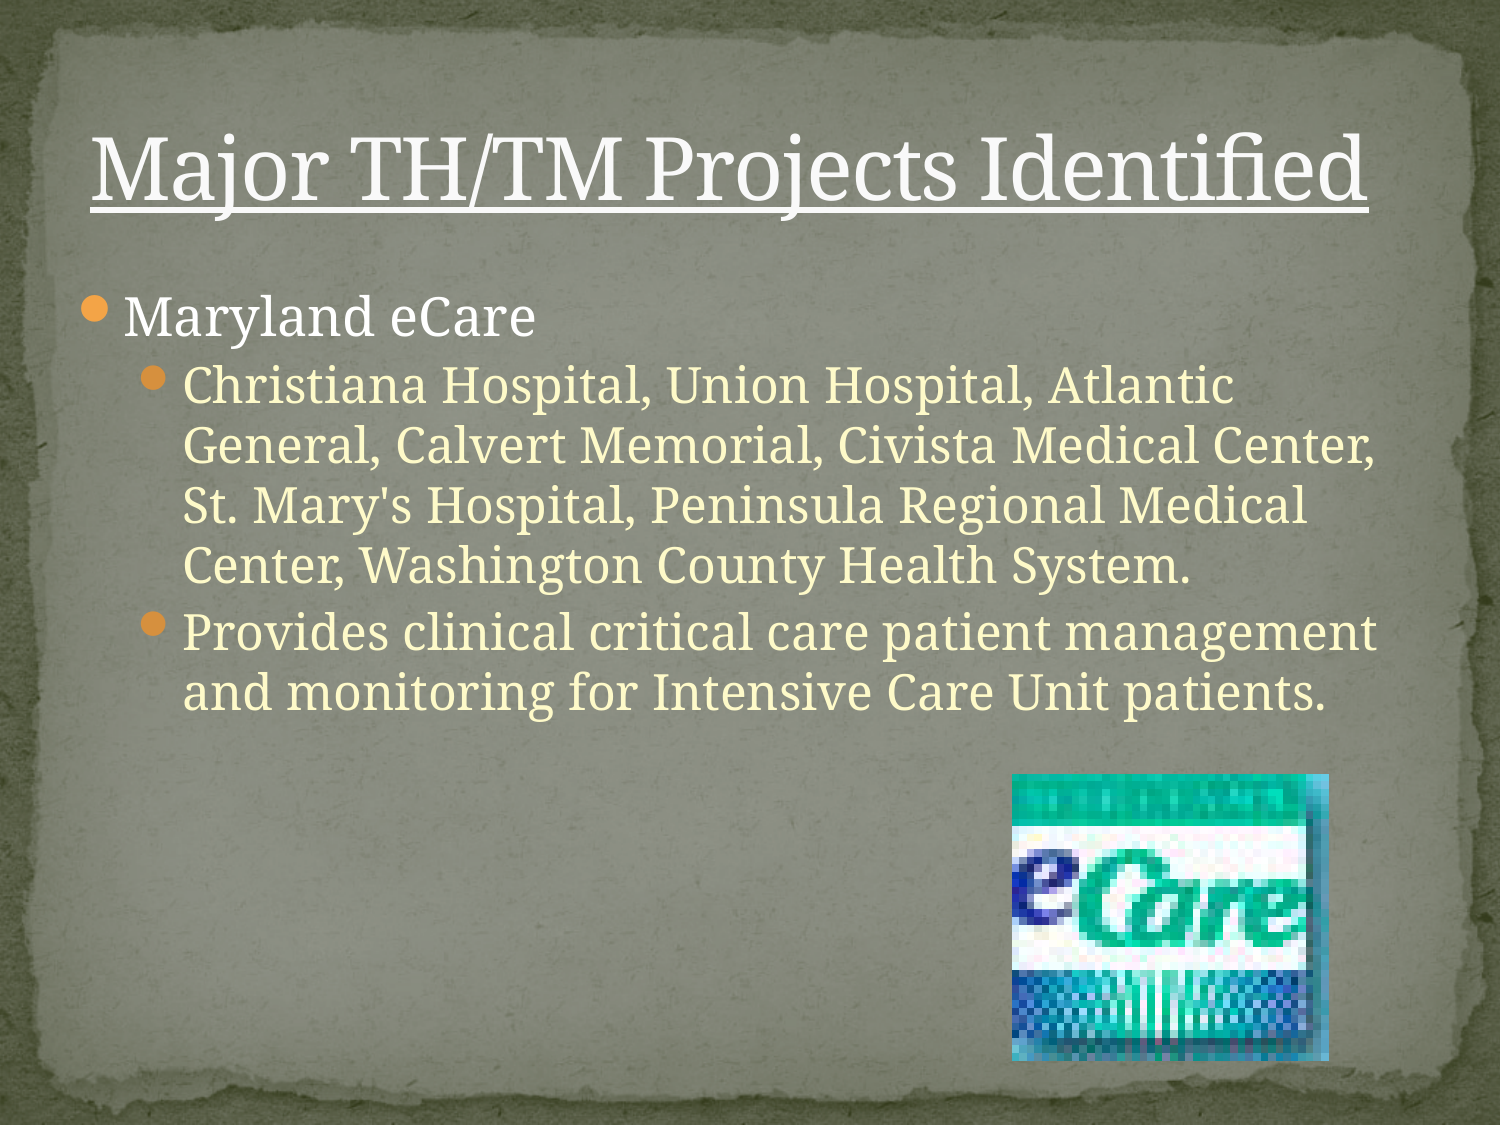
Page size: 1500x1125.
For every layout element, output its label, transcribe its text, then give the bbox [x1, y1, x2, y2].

picture [1012, 774, 1329, 1061]
title Major TH/TM Projects Identified [74, 37, 1425, 225]
list Maryland eCare Christiana Hospital, Union Hospital, Atlantic General, Calvert Memorial, Civista Medical Center, St. Mary's Hospital, Peninsula Regional Medical Center, Washington County Health System. Provides clinical critical care patient management and monitoring for Intensive Care Unit patients. [62, 275, 1413, 905]
